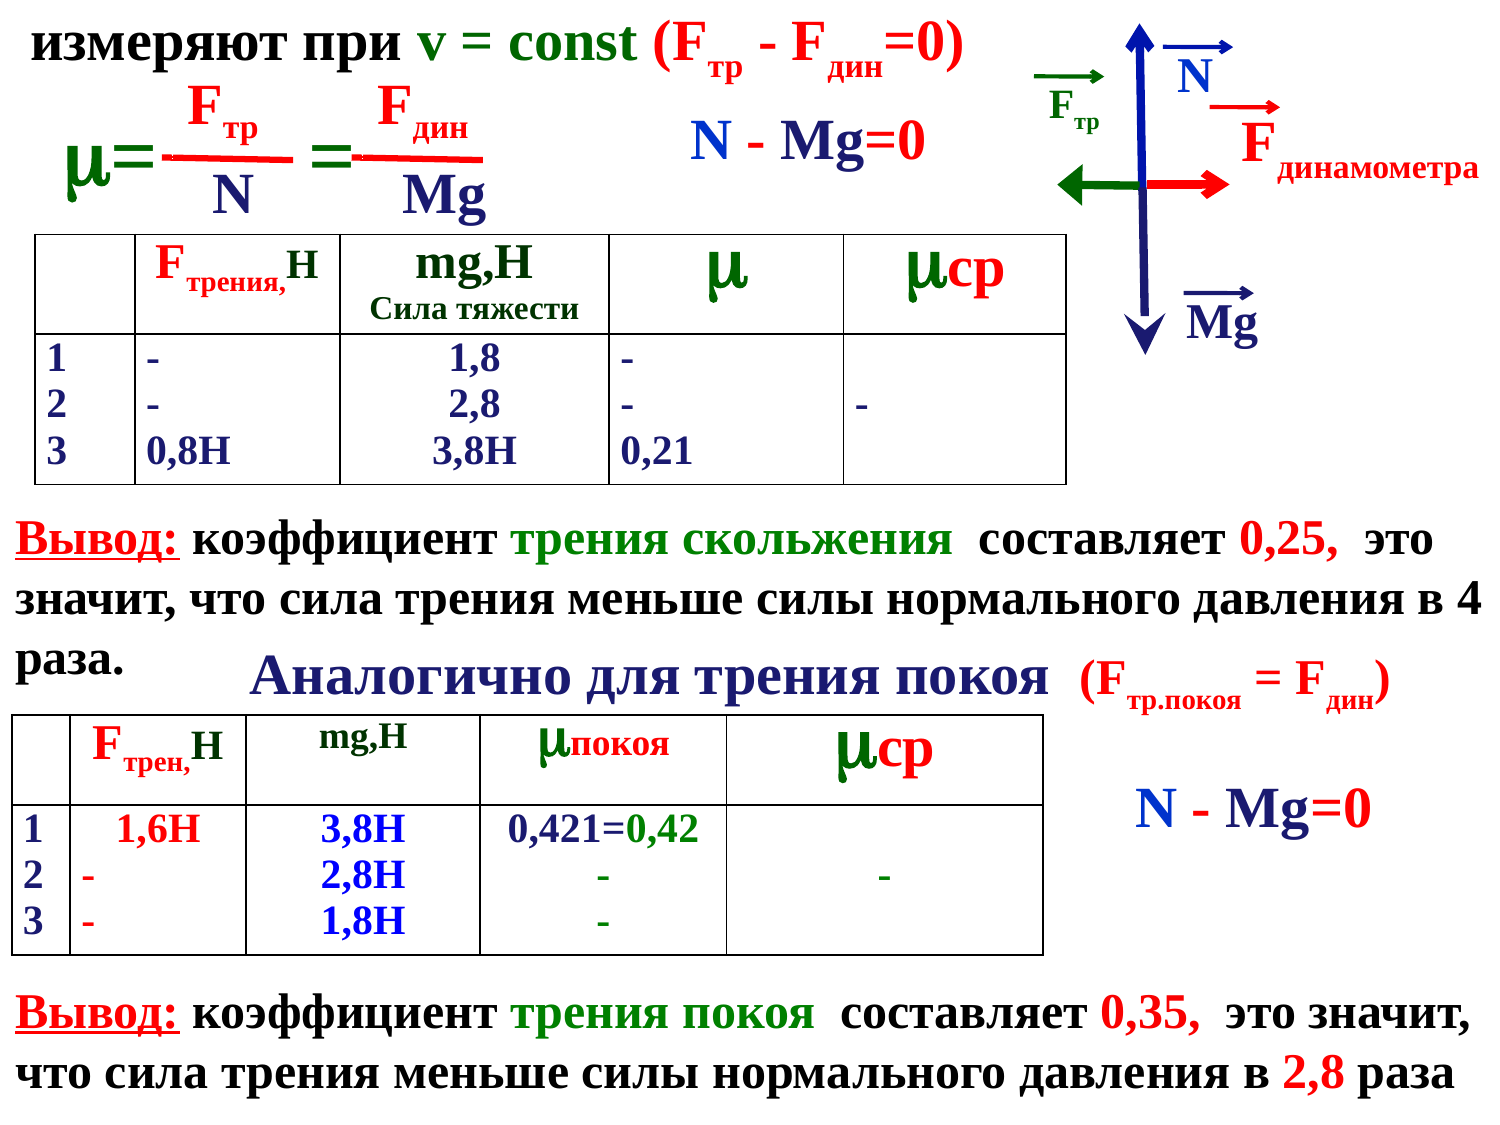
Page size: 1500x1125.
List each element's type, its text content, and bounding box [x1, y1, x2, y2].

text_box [1033, 69, 1128, 136]
table_header [36, 235, 134, 333]
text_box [1209, 95, 1500, 182]
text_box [1162, 34, 1281, 111]
text_box = [342, 93, 346, 209]
table_header ср [844, 235, 1065, 333]
table_cell 1,8 2,8 3,8Н [341, 335, 608, 484]
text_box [1134, 105, 1157, 109]
table_header mg,Н Сила тяжести [341, 235, 608, 333]
table_cell - [844, 335, 1065, 484]
table_cell - [727, 806, 1042, 954]
table_cell 1,6Н - - [71, 806, 245, 954]
text_box Вывод: коэффициент трения скольжения составляет 0,25, это значит, что сила трения меньше силы нормального давления в 4 раза. [0, 497, 1500, 693]
table_header [13, 716, 69, 804]
text_box = [47, 93, 156, 209]
table_header покоя [481, 716, 726, 804]
table_header  [610, 235, 843, 333]
table_cell 3,8Н 2,8Н 1,8Н [247, 806, 479, 954]
table_header mg,Н [247, 716, 479, 804]
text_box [1057, 182, 1140, 188]
text_box N - Mg=0 [621, 93, 996, 179]
table_cell 1 2 3 [36, 335, 134, 484]
text_box N - Mg=0 [1066, 761, 1442, 847]
text_box Аналогично для трения покоя (Fтр.покоя = Fдин) [93, 693, 1500, 723]
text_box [1171, 280, 1290, 358]
table_header Fтрения,Н [136, 235, 339, 333]
table_cell 1 2 3 [13, 806, 69, 954]
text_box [351, 58, 528, 270]
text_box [161, 58, 338, 270]
table_cell - - 0,8Н [136, 335, 339, 484]
table_header Fтрен,Н [71, 716, 245, 804]
table_cell - - 0,21 [610, 335, 843, 484]
text_box Вывод: коэффициент трения покоя составляет 0,35, это значит, что сила трения меньше силы нормального давления в 2,8 раза [0, 970, 1500, 1106]
text_box измеряют при v = const (Fтр - Fдин=0) [0, 0, 997, 92]
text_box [1059, 269, 1228, 273]
table_header ср [727, 716, 1042, 804]
table_cell 0,421=0,42 - - [481, 806, 726, 954]
